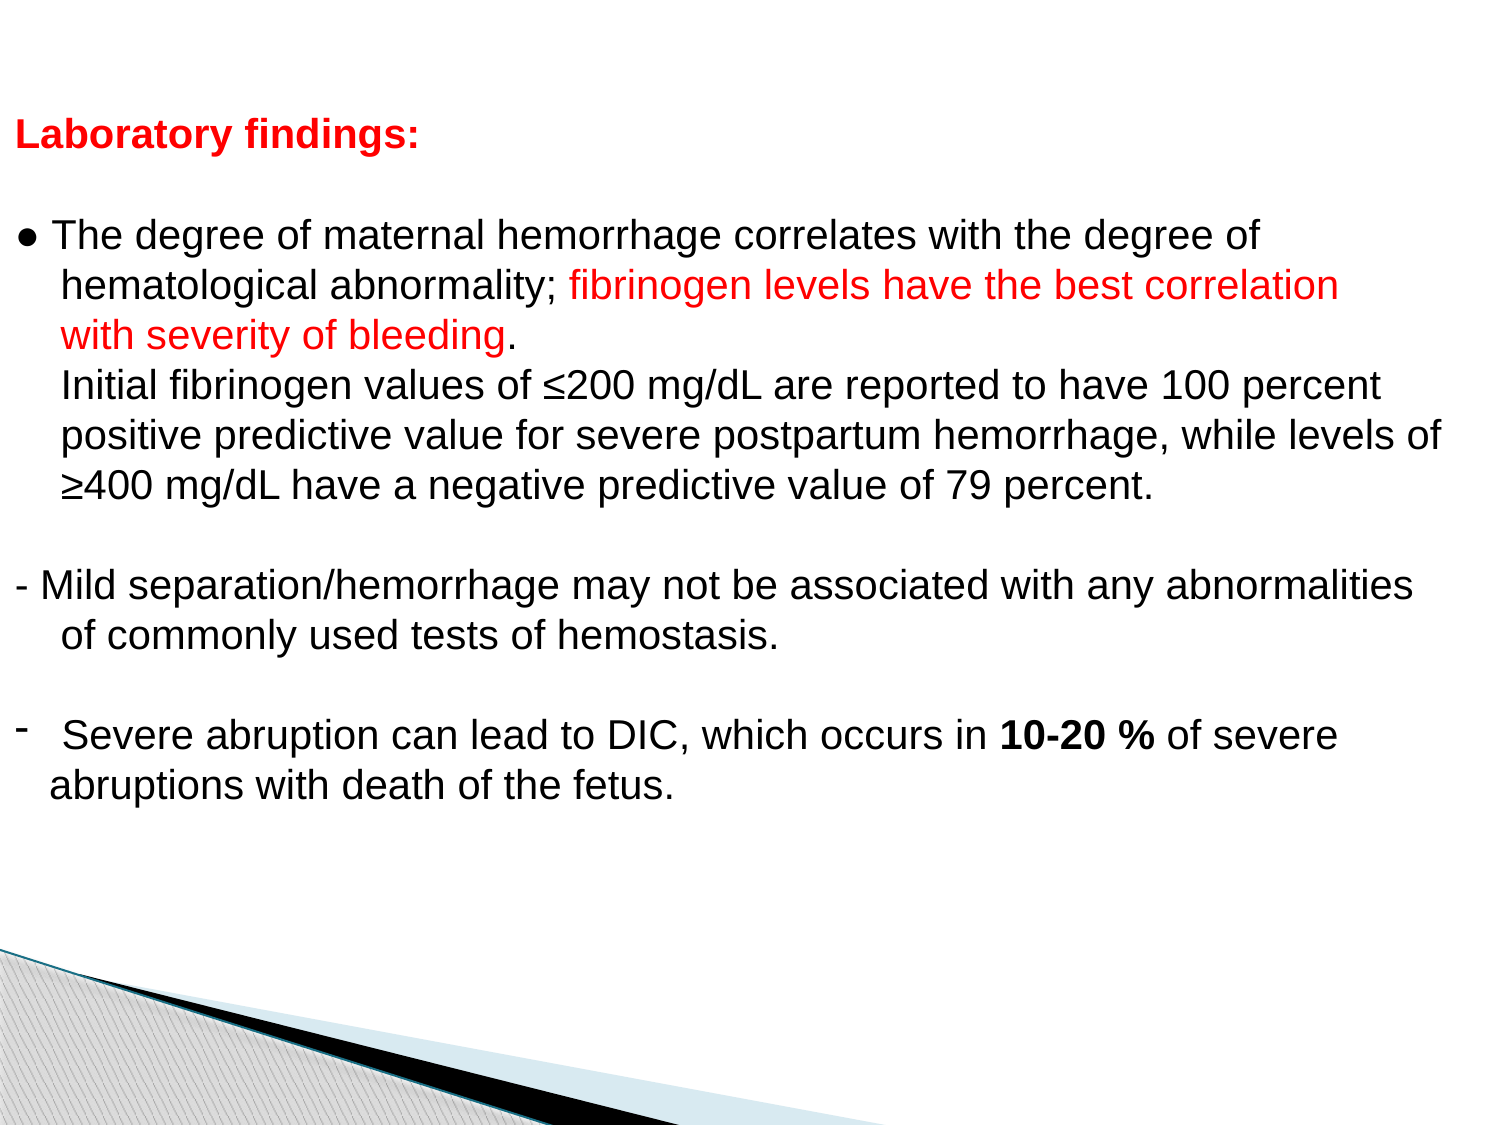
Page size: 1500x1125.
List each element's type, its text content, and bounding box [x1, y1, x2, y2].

text_box Laboratory findings: ● The degree of maternal hemorrhage correlates with the degree of hematological abnormality; fibrinogen levels have the best correlation with severity of bleeding. Initial fibrinogen values of ≤200 mg/dL are reported to have 100 percent positive predictive value for severe postpartum hemorrhage, while levels of ≥400 mg/dL have a negative predictive value of 79 percent. - Mild separation/hemorrhage may not be associated with any abnormalities of commonly used tests of hemostasis. Severe abruption can lead to DIC, which occurs in 10-20 % of severe abruptions with death of the fetus. [0, 0, 1500, 916]
